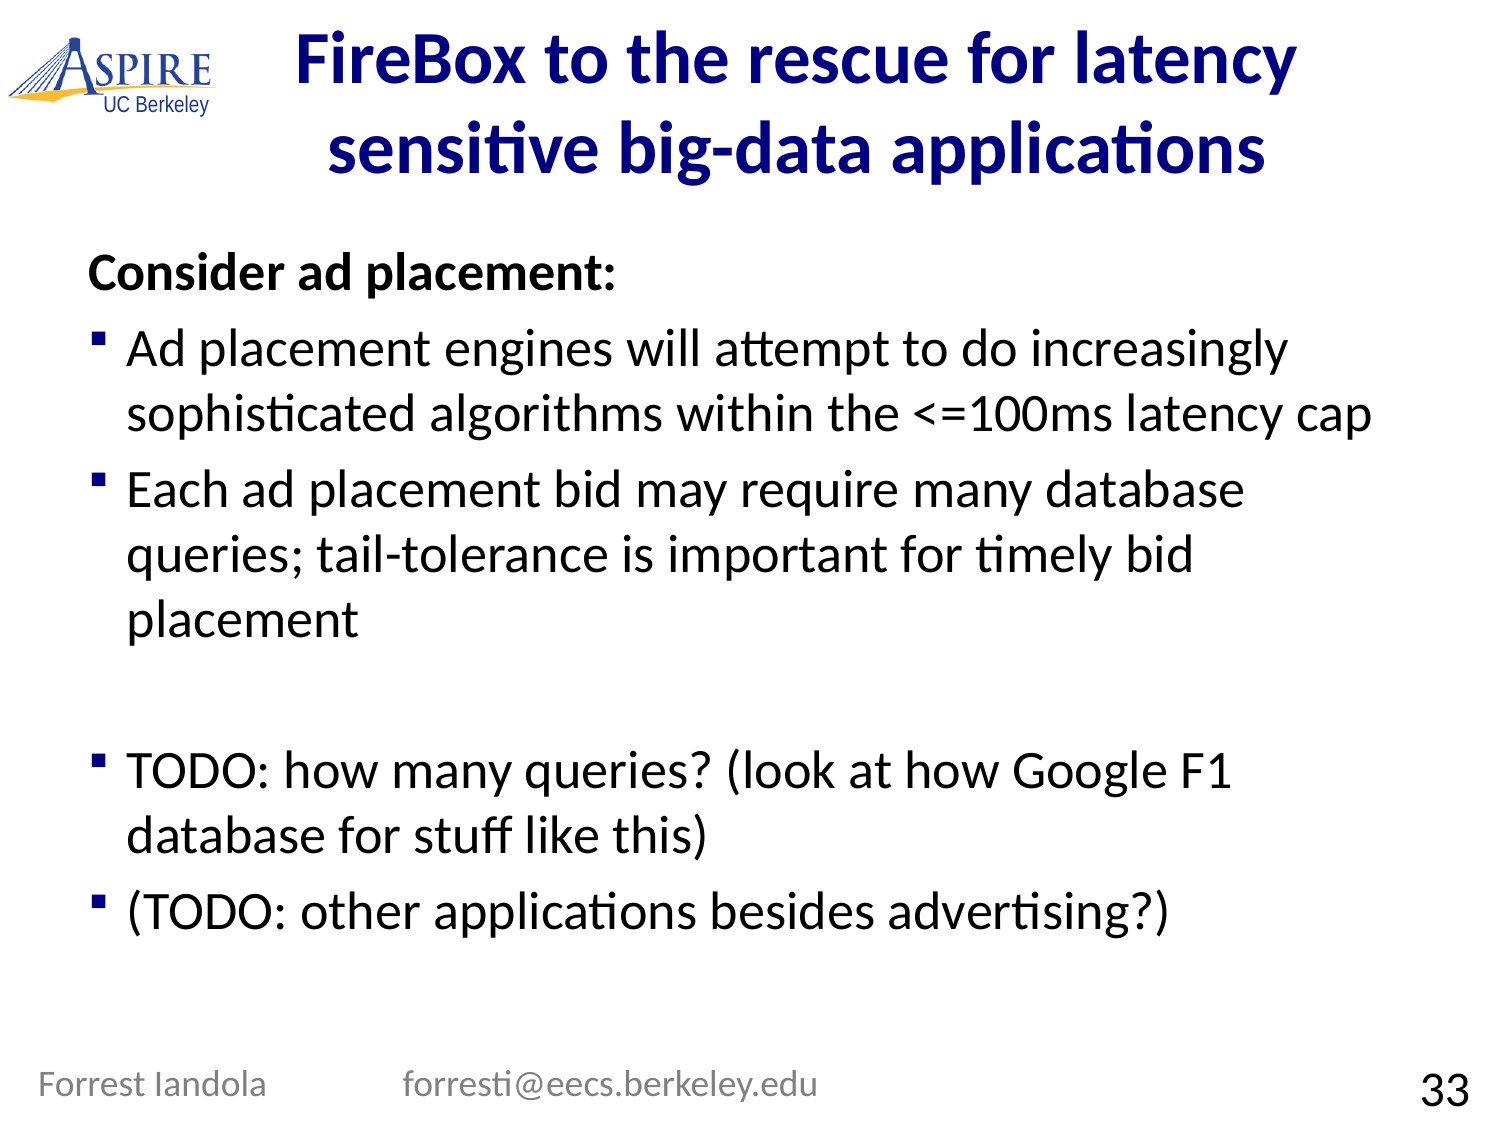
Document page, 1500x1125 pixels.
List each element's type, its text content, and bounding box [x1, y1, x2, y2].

text_box Forrest Iandola forresti@eecs.berkeley.edu [23, 1052, 1004, 1112]
list Consider ad placement: Ad placement engines will attempt to do increasingly sophisticated algorithms within the <=100ms latency cap Each ad placement bid may require many database queries; tail-tolerance is important for timely bid placement TODO: how many queries? (look at how Google F1 database for stuff like this) (TODO: other applications besides advertising?) [72, 228, 1423, 1106]
title FireBox to the rescue for latency sensitive big-data applications [209, 23, 1386, 175]
picture [0, 26, 209, 113]
